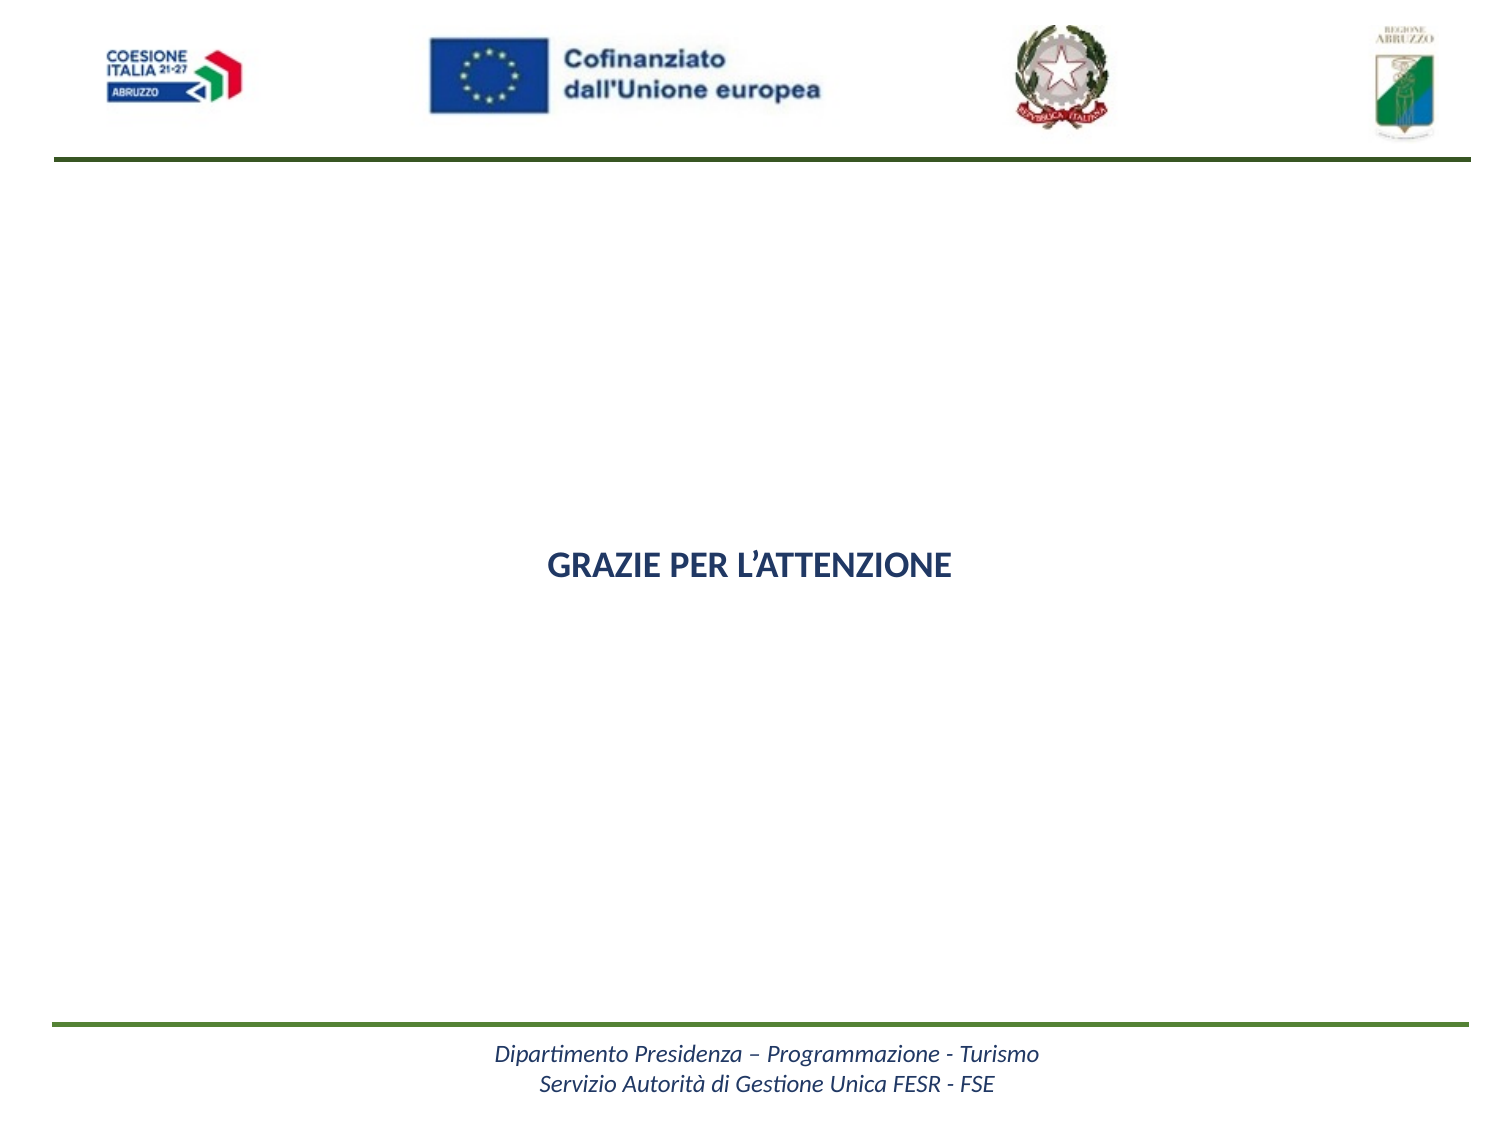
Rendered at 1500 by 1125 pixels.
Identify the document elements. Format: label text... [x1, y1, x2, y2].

picture [82, 25, 1439, 144]
text_box GRAZIE PER L’ATTENZIONE [374, 532, 1125, 592]
